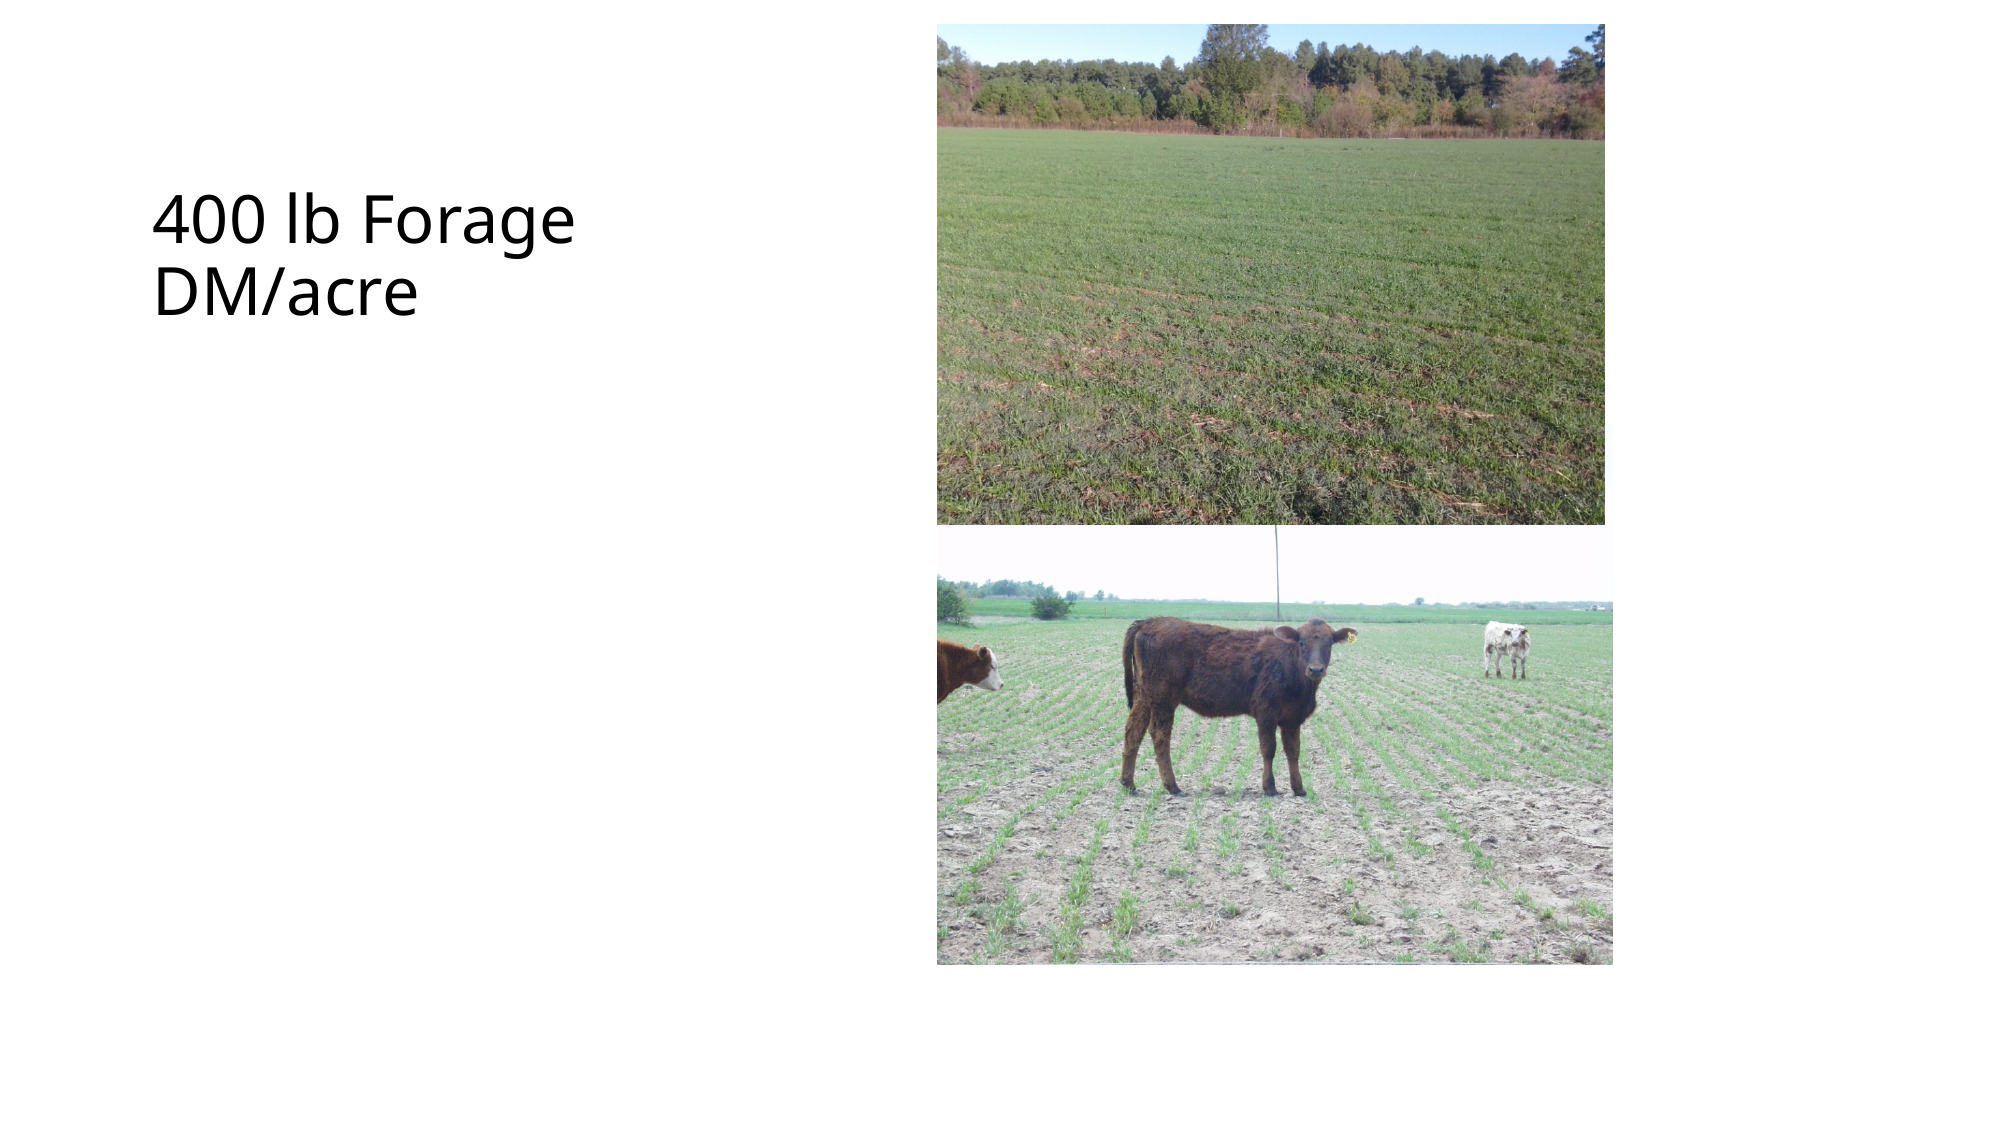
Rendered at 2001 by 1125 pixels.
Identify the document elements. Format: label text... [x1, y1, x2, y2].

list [937, 424, 1613, 965]
picture [937, 24, 1605, 525]
title 400 lb Forage DM/acre [137, 75, 783, 338]
